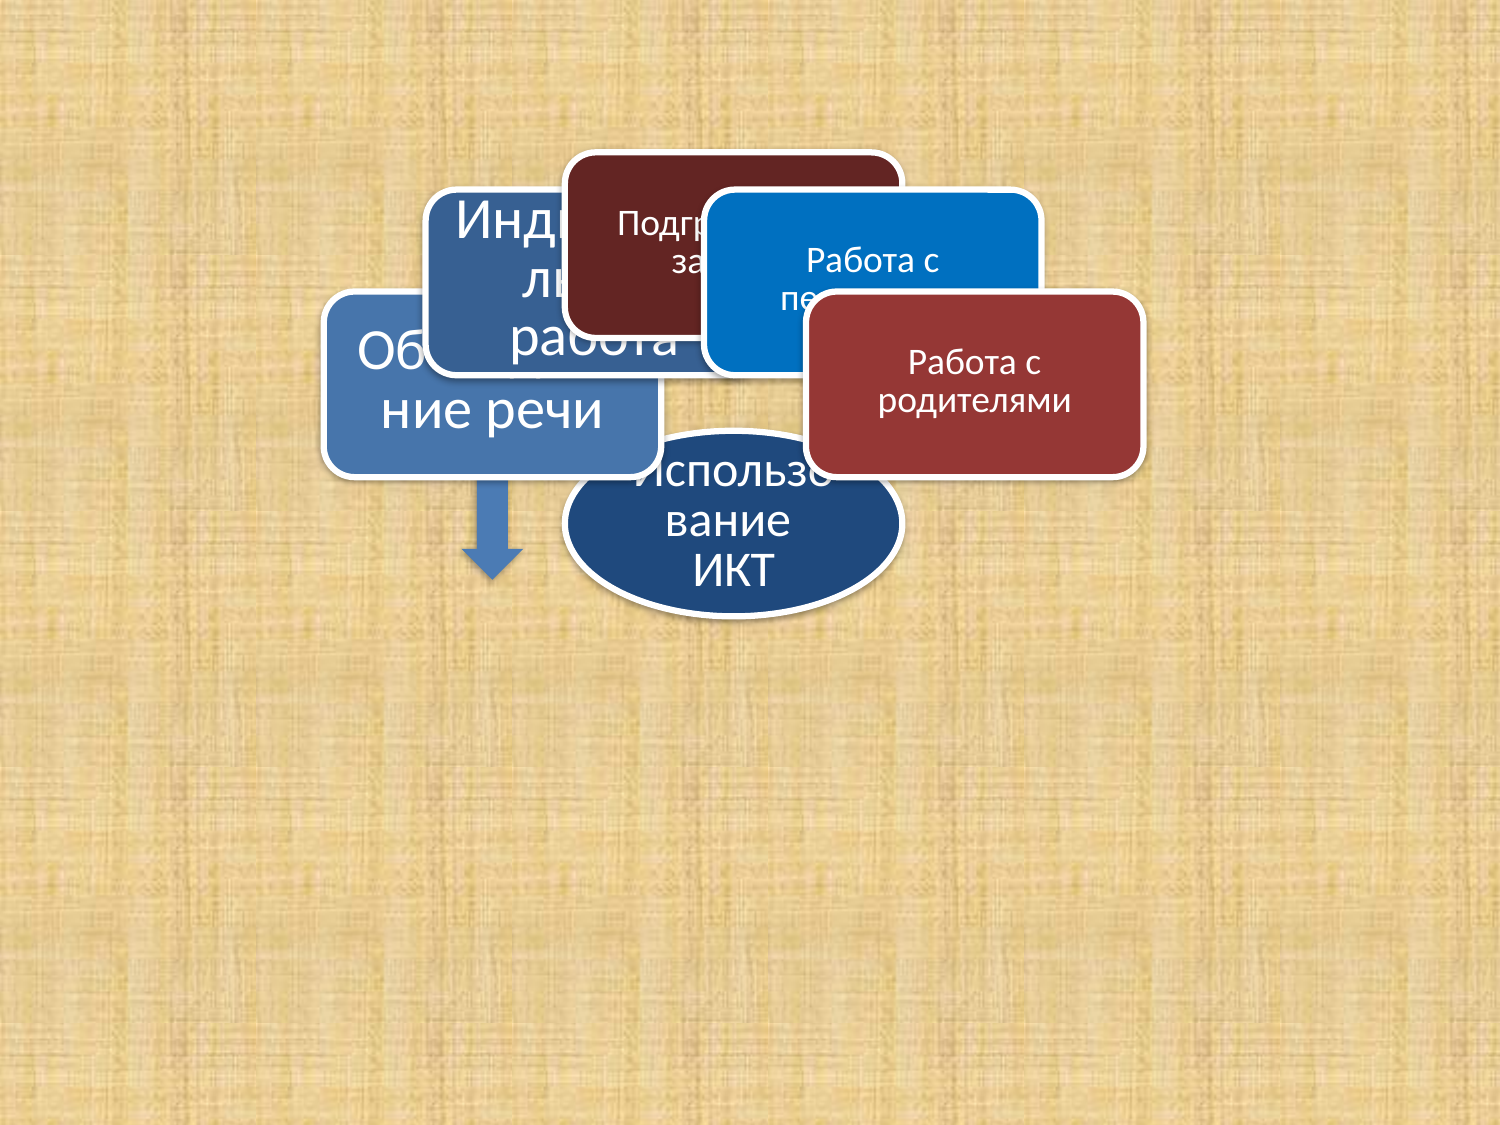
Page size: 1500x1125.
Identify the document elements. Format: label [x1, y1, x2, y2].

list [58, 152, 1409, 895]
picture [0, 0, 1500, 1125]
